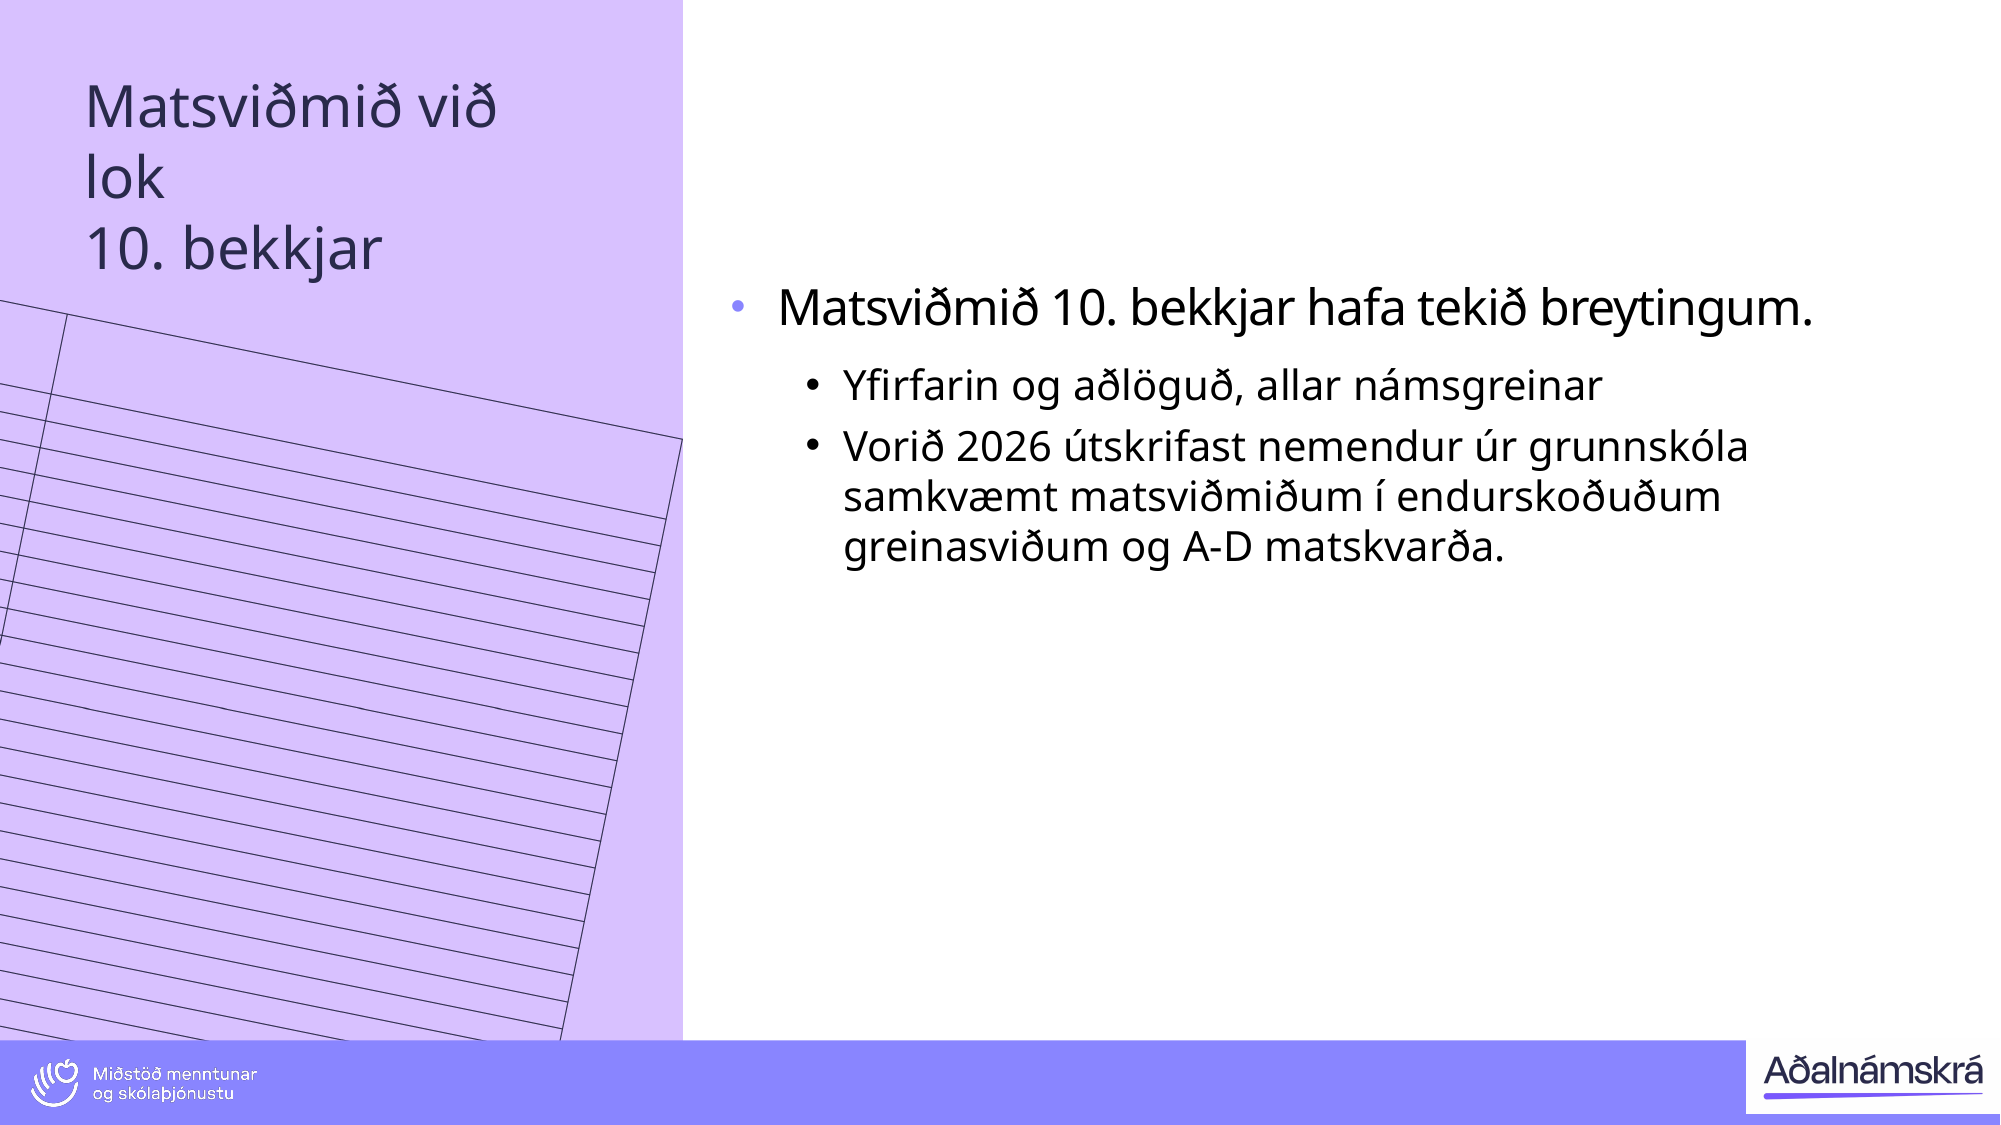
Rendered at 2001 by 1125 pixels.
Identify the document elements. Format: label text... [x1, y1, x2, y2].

picture [1745, 1037, 2000, 1114]
picture [31, 1059, 257, 1107]
title Matsviðmið við lok 10. bekkjar [69, 61, 607, 226]
picture [0, 291, 683, 1040]
list Matsviðmið 10. bekkjar hafa tekið breytingum. Yfirfarin og aðlöguð, allar námsgreinar Vorið 2026 útskrifast nemendur úr grunnskóla samkvæmt matsviðmiðum í endurskoðuðum greinasviðum og A-D matskvarða. [715, 268, 1931, 952]
